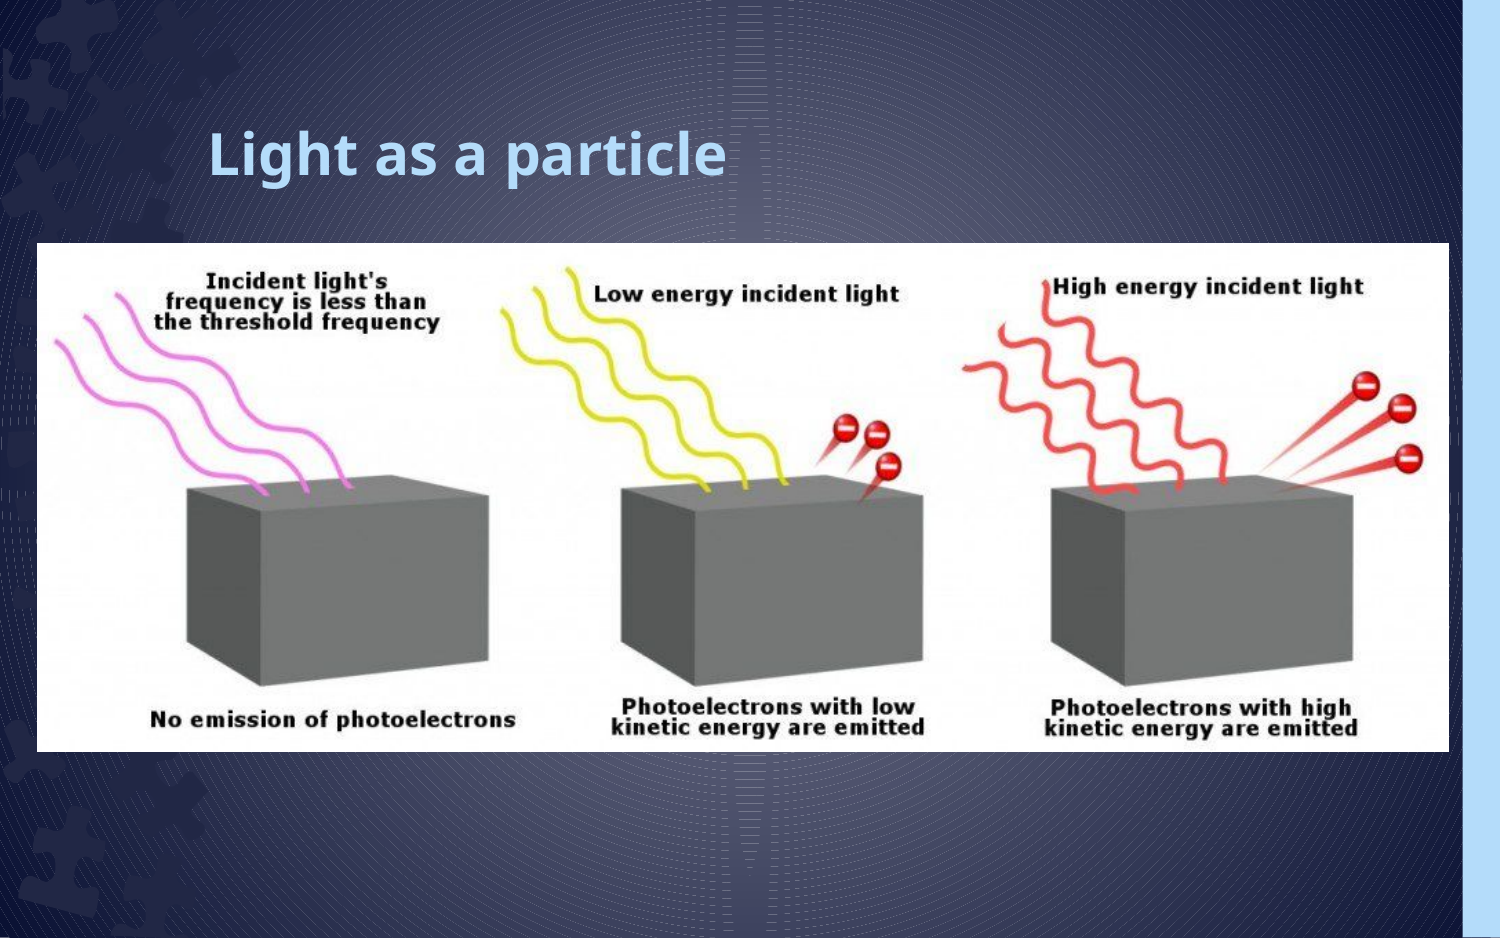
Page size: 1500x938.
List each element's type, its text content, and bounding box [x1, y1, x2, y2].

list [37, 131, 1449, 864]
title Light as a particle [196, 24, 1400, 131]
